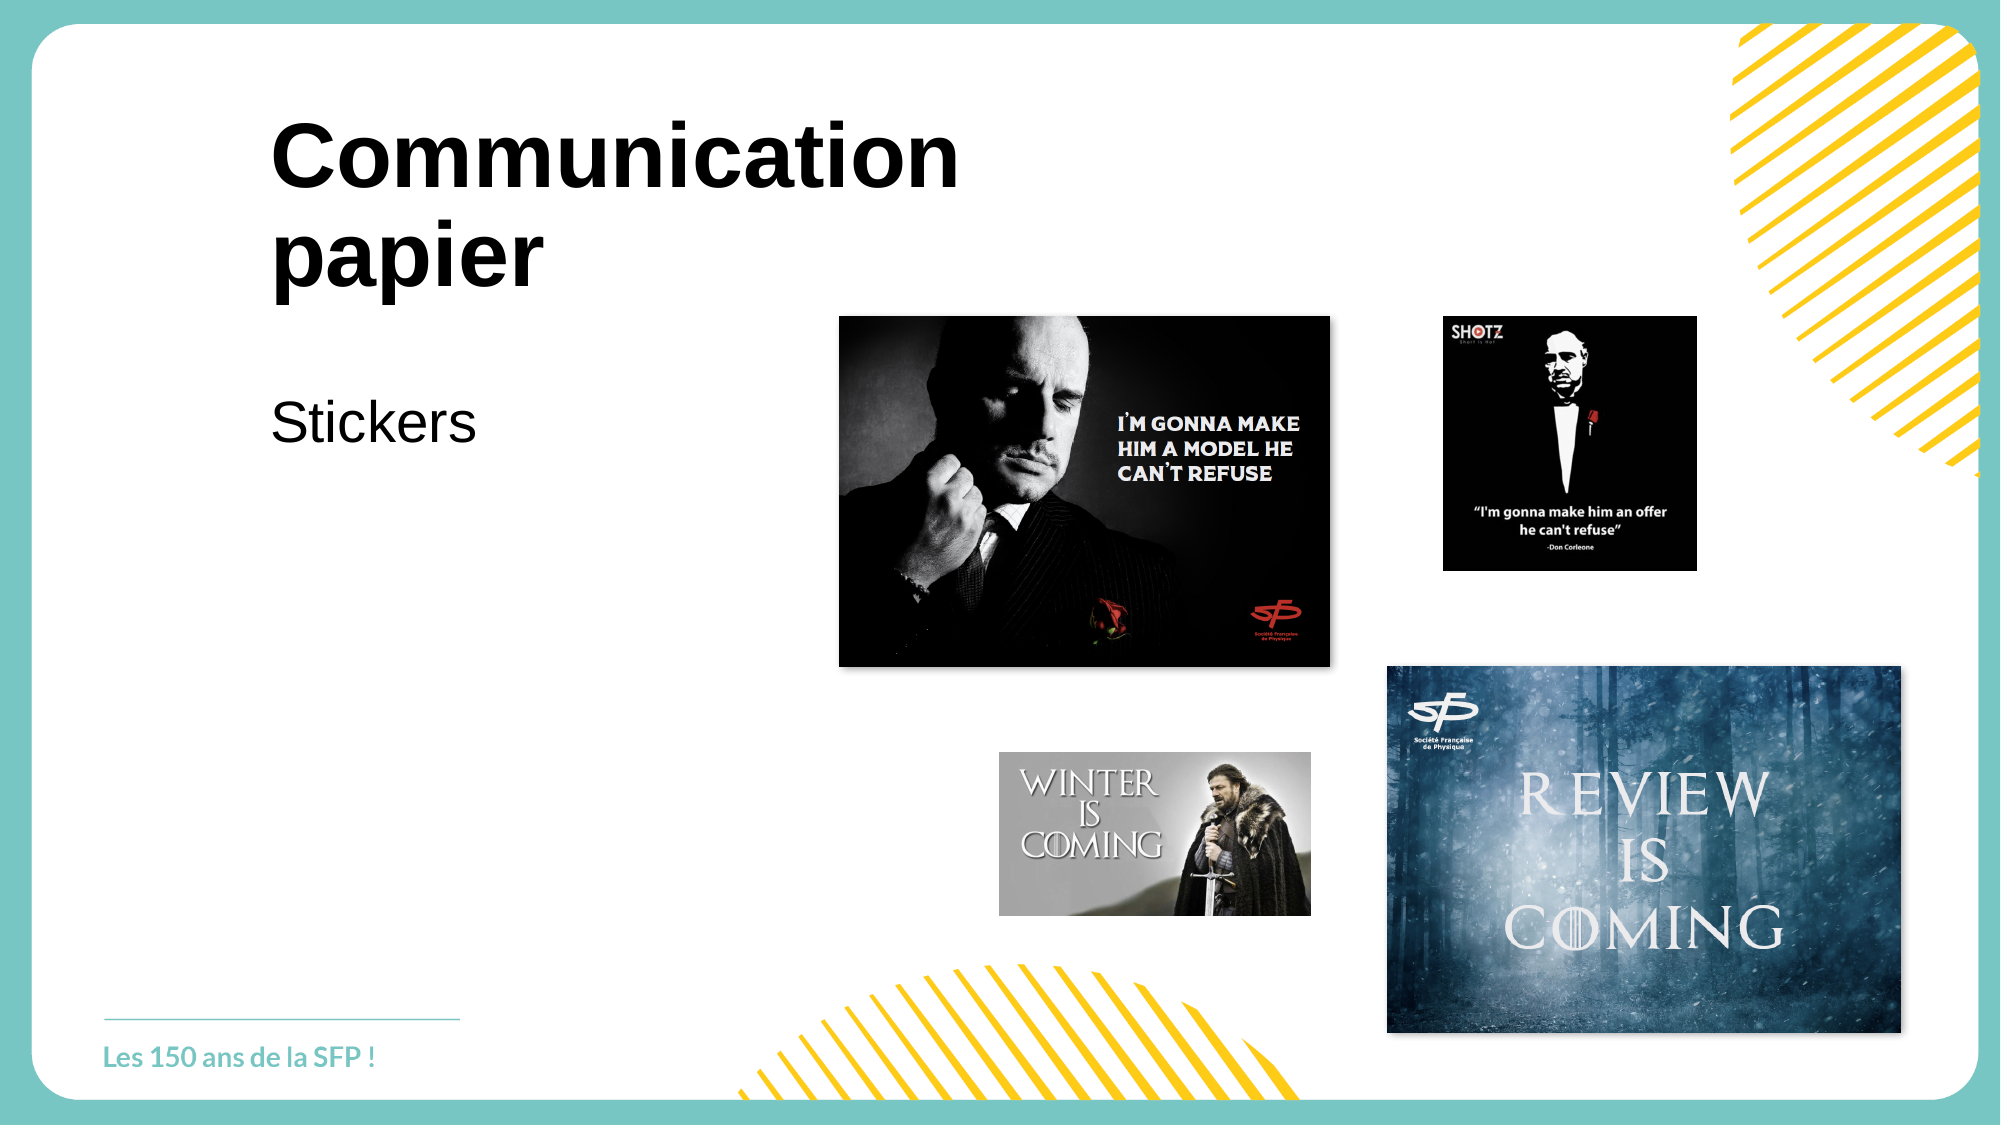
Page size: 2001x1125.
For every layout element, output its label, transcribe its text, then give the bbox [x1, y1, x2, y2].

list Stickers [255, 384, 1745, 1014]
title Communication papier [255, 99, 1745, 317]
picture [0, 0, 2001, 1125]
